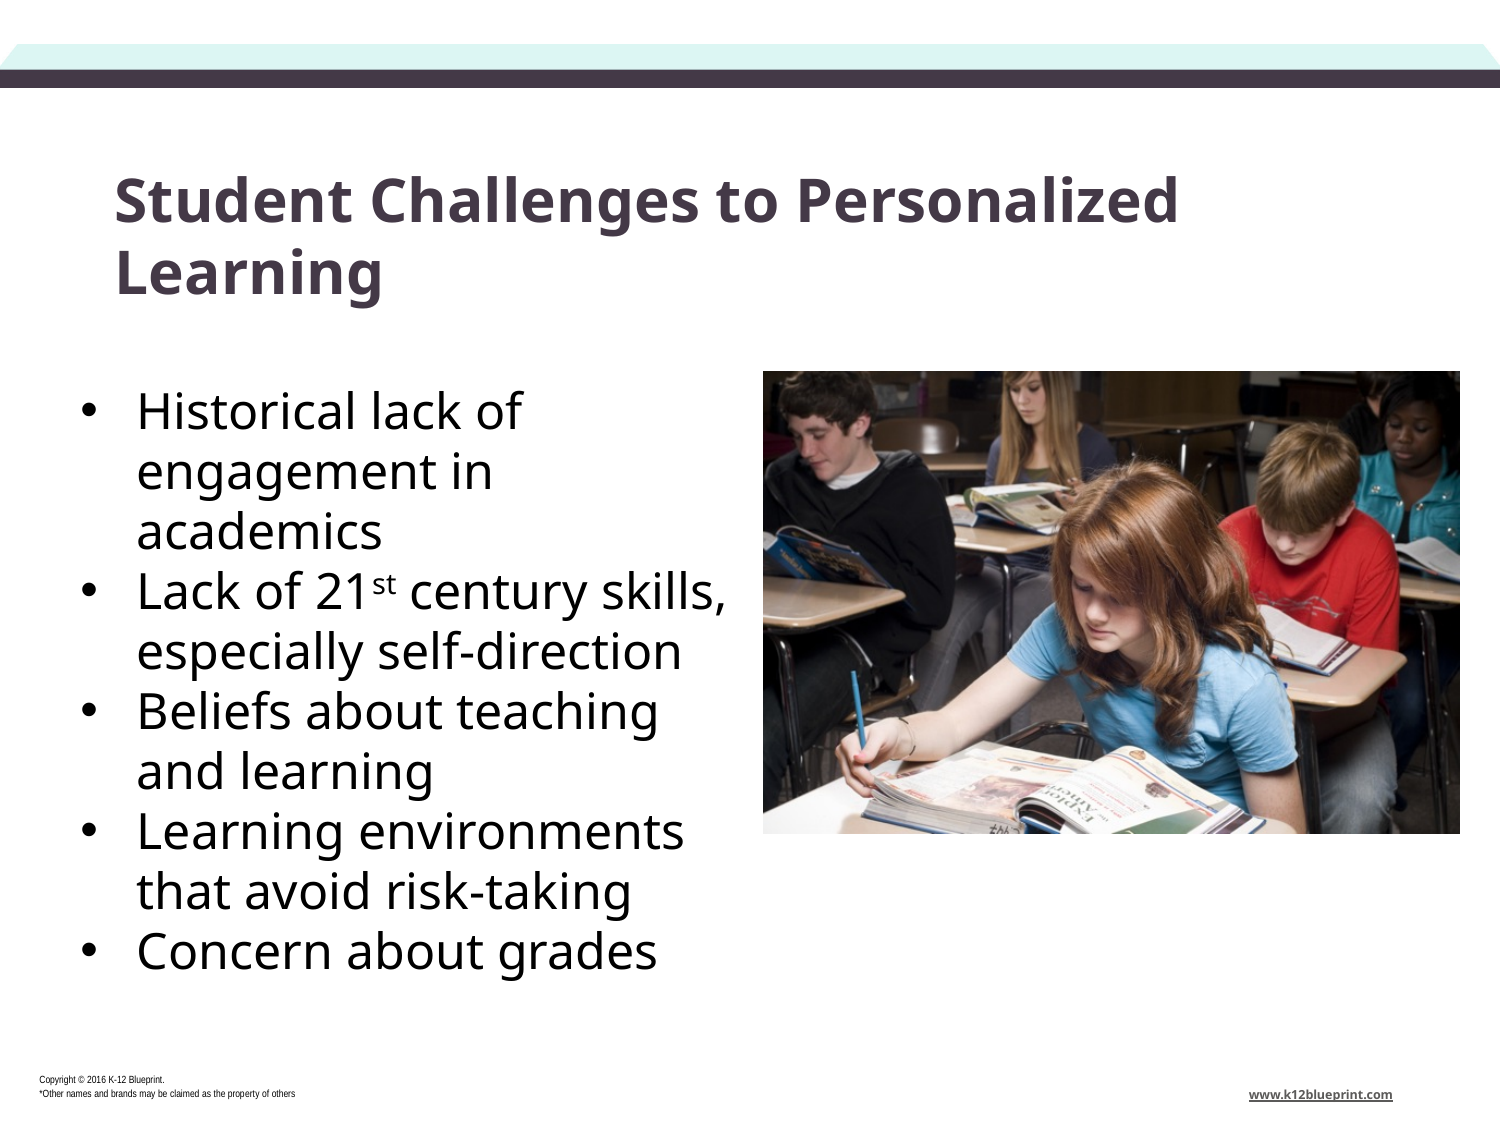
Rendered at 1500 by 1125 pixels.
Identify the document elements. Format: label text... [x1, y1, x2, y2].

title Student Challenges to Personalized Learning [114, 161, 1386, 235]
slide_number www.k12blueprint.com [1246, 1086, 1444, 1125]
text_box Historical lack of engagement in academics Lack of 21st century skills, especially self-direction Beliefs about teaching and learning Learning environments that avoid risk-taking Concern about grades [65, 371, 764, 987]
picture [0, 44, 1500, 88]
footer Copyright © 2016 K-12 Blueprint. *Other names and brands may be claimed as the property of others [37, 1070, 364, 1125]
picture [763, 371, 1460, 834]
